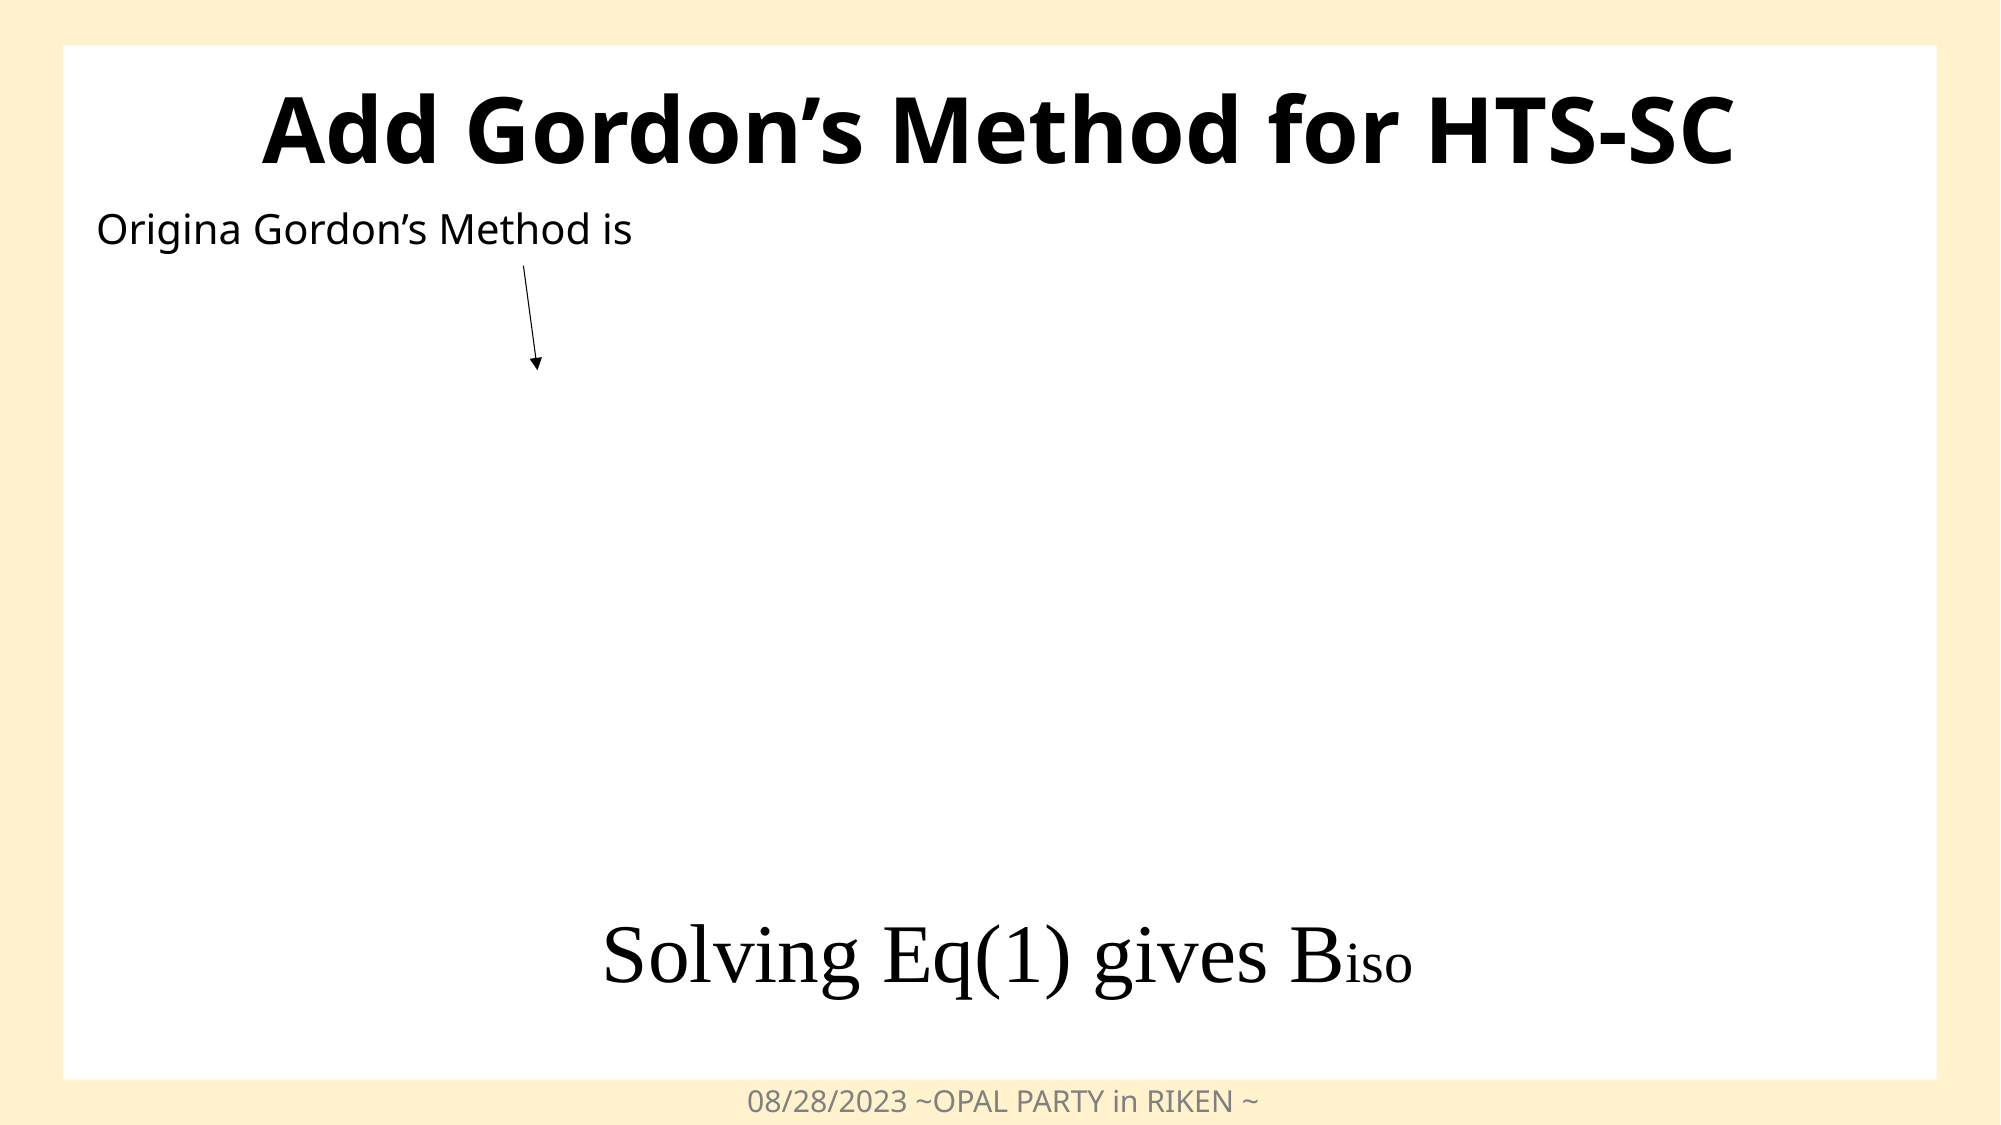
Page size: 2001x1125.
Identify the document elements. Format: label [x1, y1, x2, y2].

text_box [0, 0, 2000, 1125]
text_box [523, 265, 538, 371]
